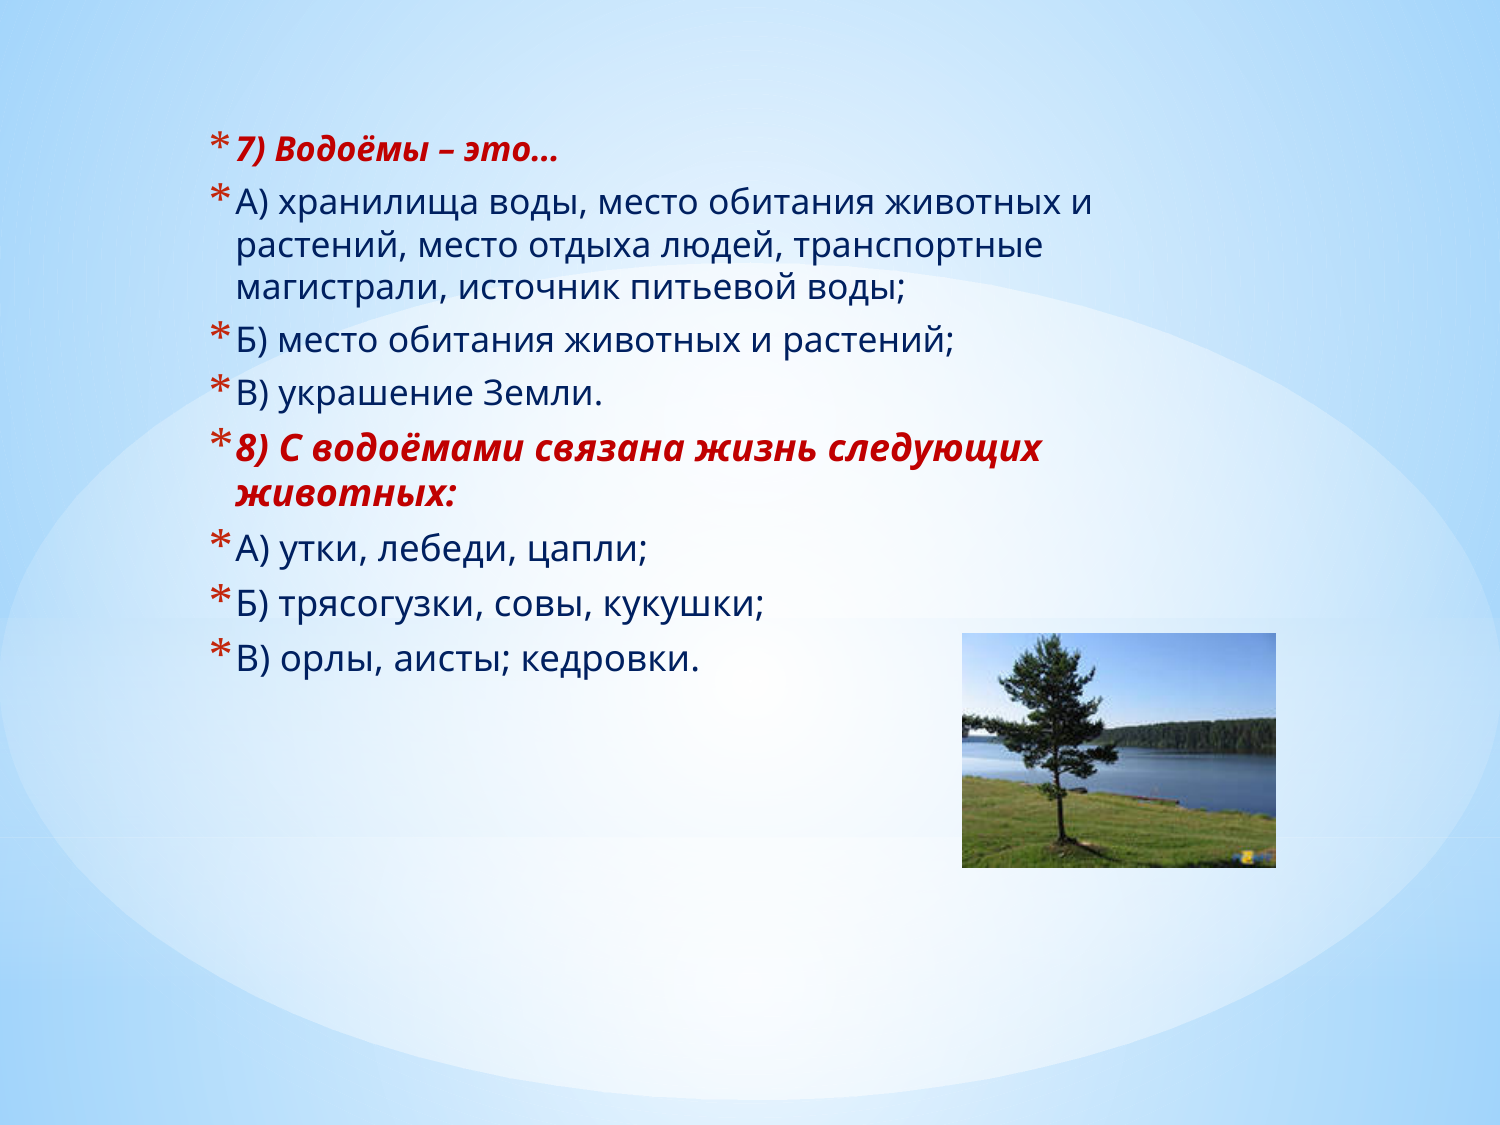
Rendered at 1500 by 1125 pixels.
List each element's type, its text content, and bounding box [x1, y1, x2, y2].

picture [962, 633, 1276, 868]
list 7) Водоёмы – это… А) хранилища воды, место обитания животных и растений, место отдыха людей, транспортные магистрали, источник питьевой воды; Б) место обитания животных и растений; В) украшение Земли. 8) С водоёмами связана жизнь следующих животных: А) утки, лебеди, цапли; Б) трясогузки, совы, кукушки; В) орлы, аисты; кедровки. [187, 120, 1238, 690]
